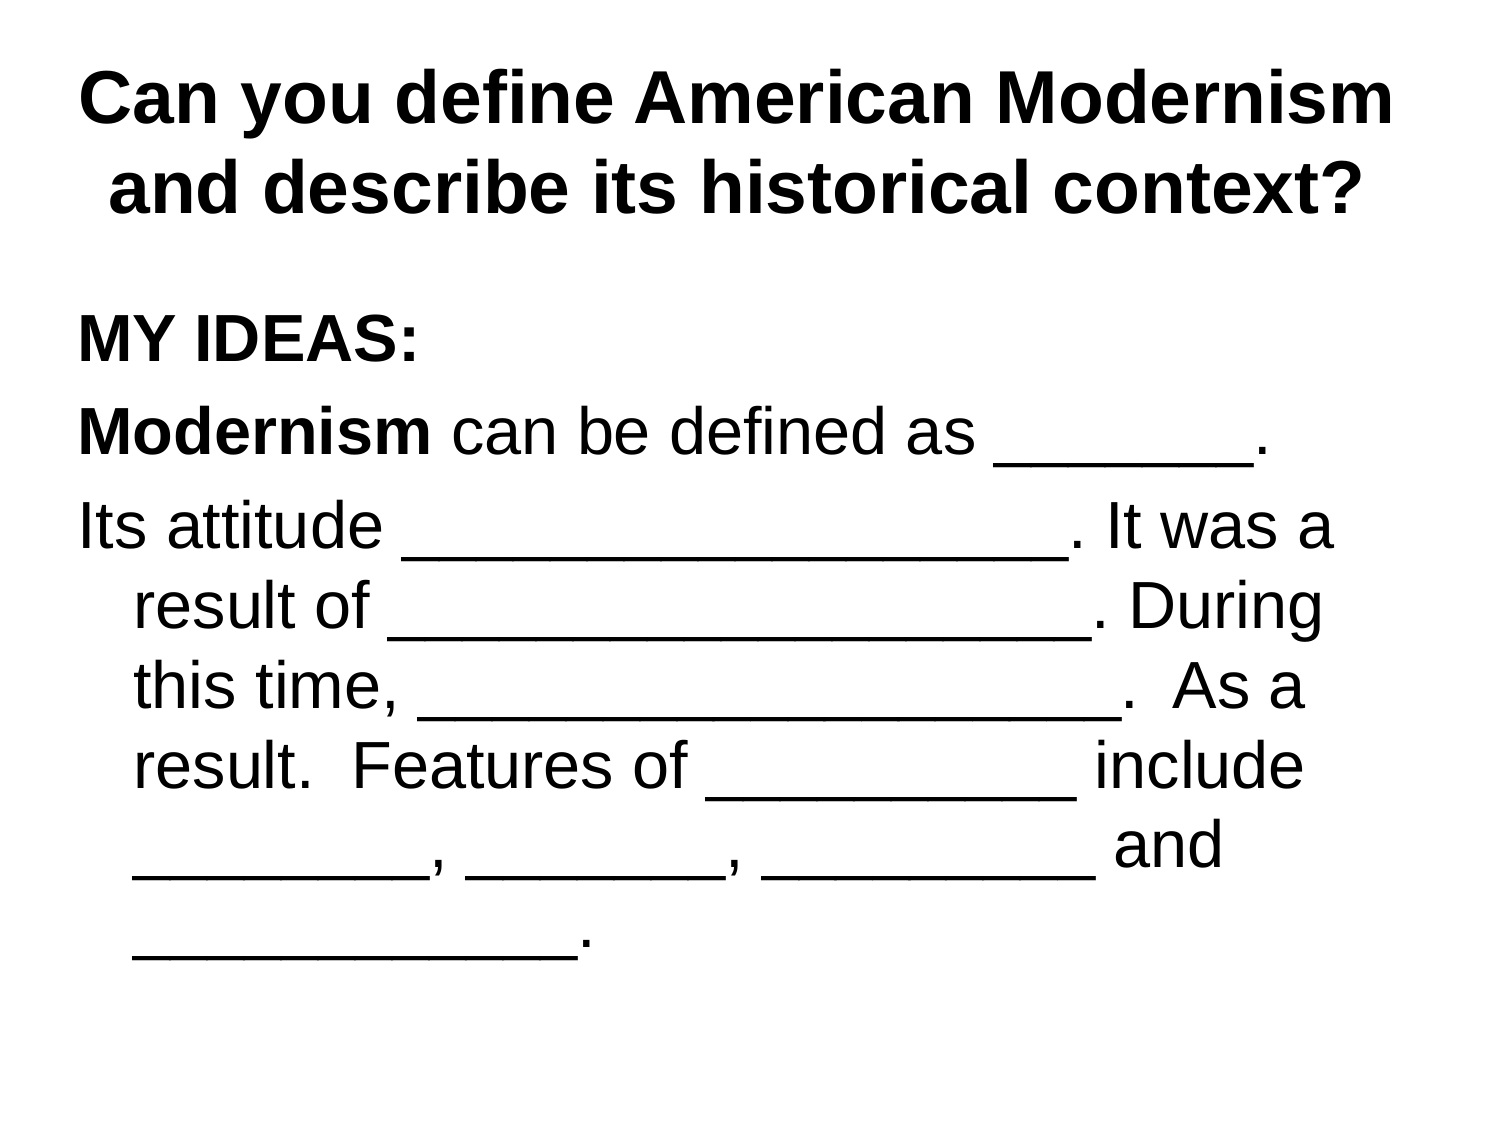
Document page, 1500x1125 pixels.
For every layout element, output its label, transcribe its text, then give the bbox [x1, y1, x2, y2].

text_box MY IDEAS: Modernism can be defined as _______. Its attitude __________________. It was a result of ___________________. During this time, ___________________. As a result. Features of __________ include ________, _______, _________ and ____________. [62, 287, 1438, 1068]
text_box Can you define American Modernism and describe its historical context? [0, 45, 1475, 233]
